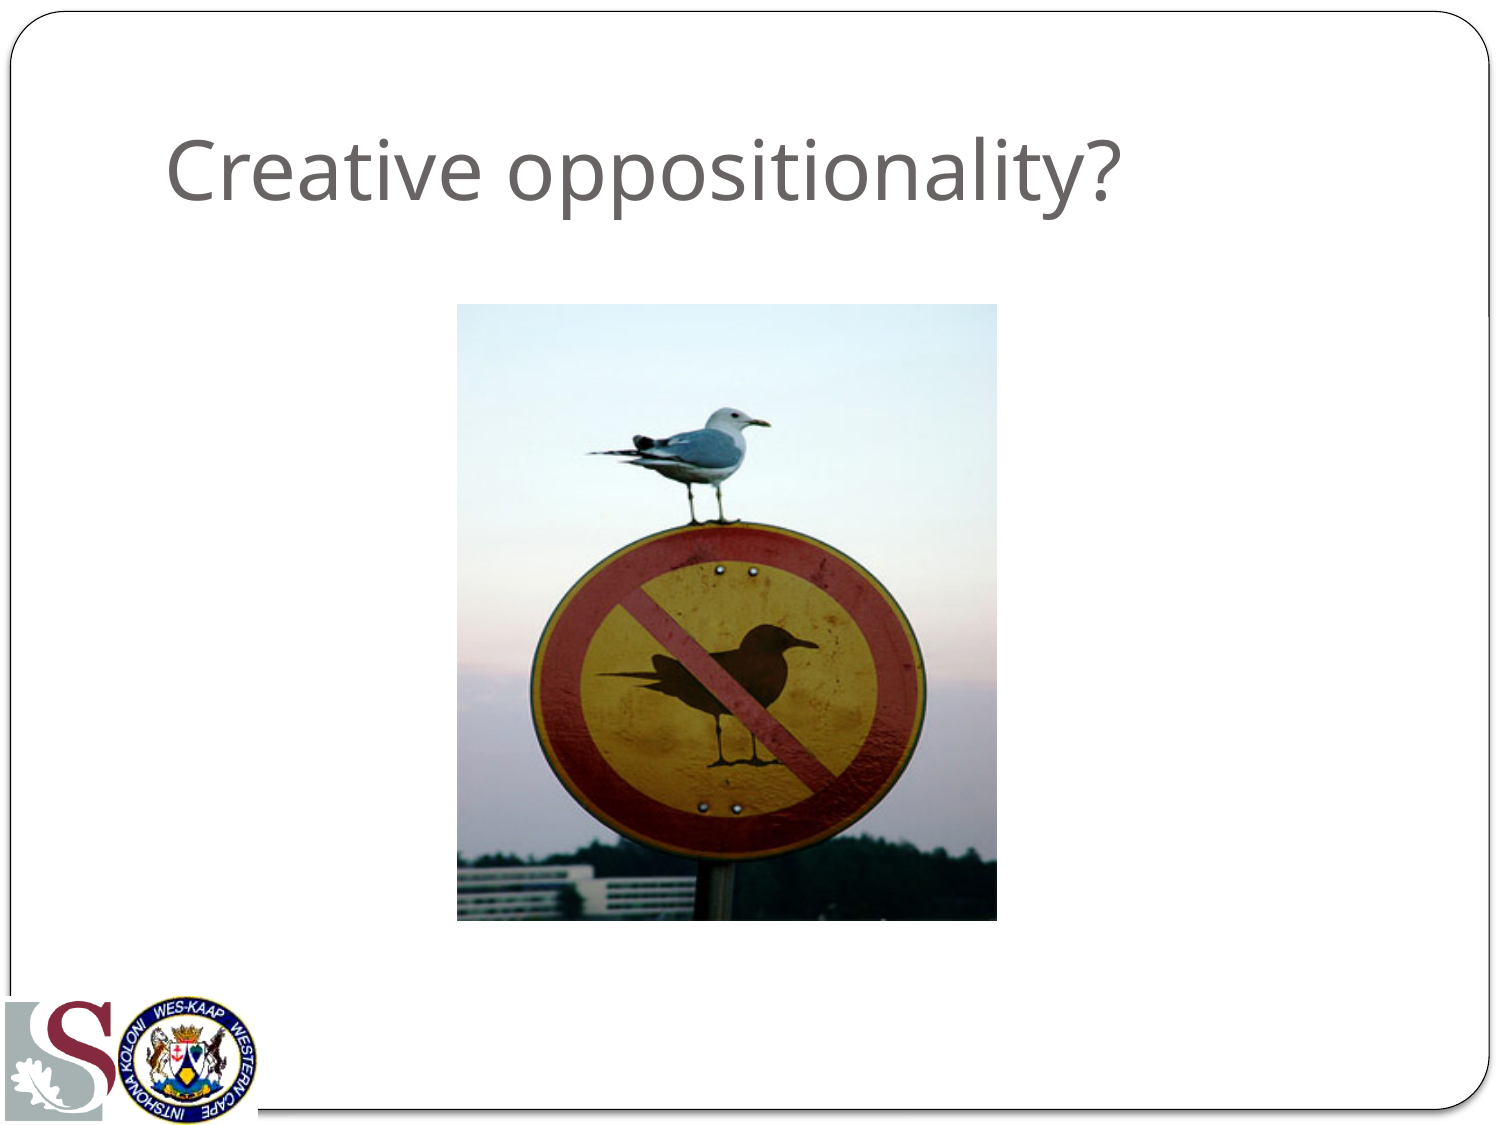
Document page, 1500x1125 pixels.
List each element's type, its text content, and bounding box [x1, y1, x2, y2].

picture [0, 996, 258, 1125]
title Creative oppositionality? [150, 45, 1425, 233]
picture [456, 304, 997, 921]
